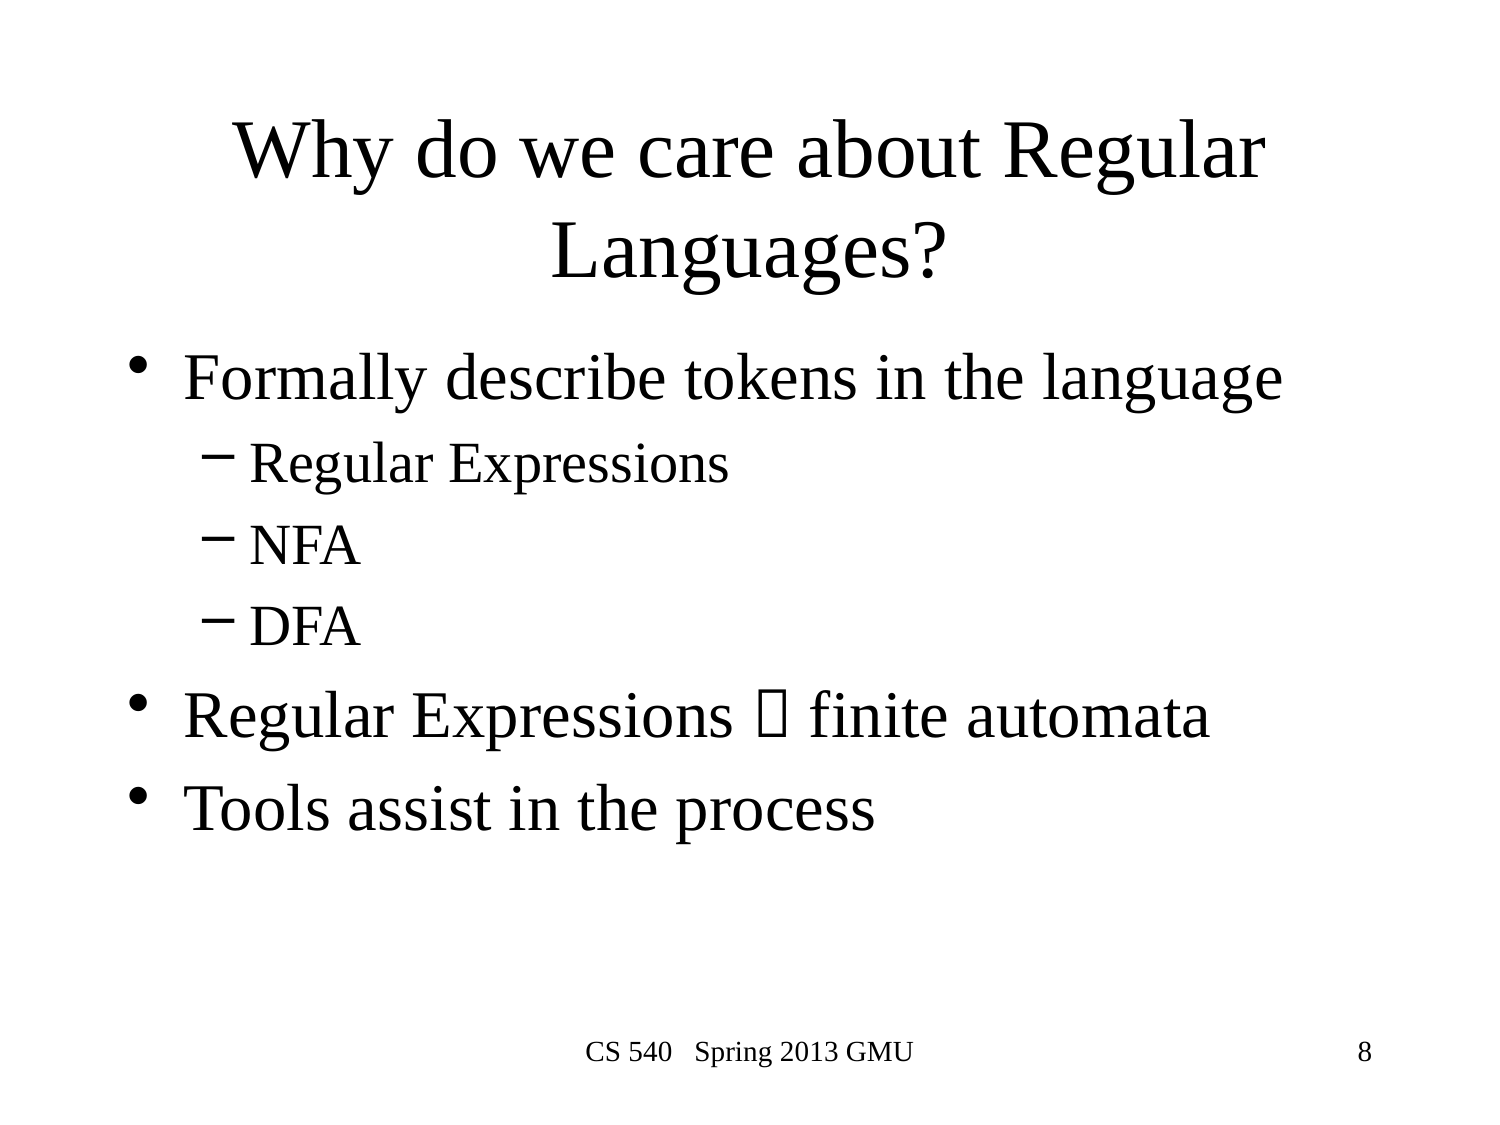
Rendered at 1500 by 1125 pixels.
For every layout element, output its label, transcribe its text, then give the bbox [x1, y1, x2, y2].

list Formally describe tokens in the language Regular Expressions NFA DFA Regular Expressions  finite automata Tools assist in the process [112, 324, 1388, 1000]
footer CS 540 Spring 2013 GMU [512, 1024, 988, 1101]
slide_number 8 [1074, 1024, 1388, 1101]
title Why do we care about Regular Languages? [112, 99, 1388, 288]
